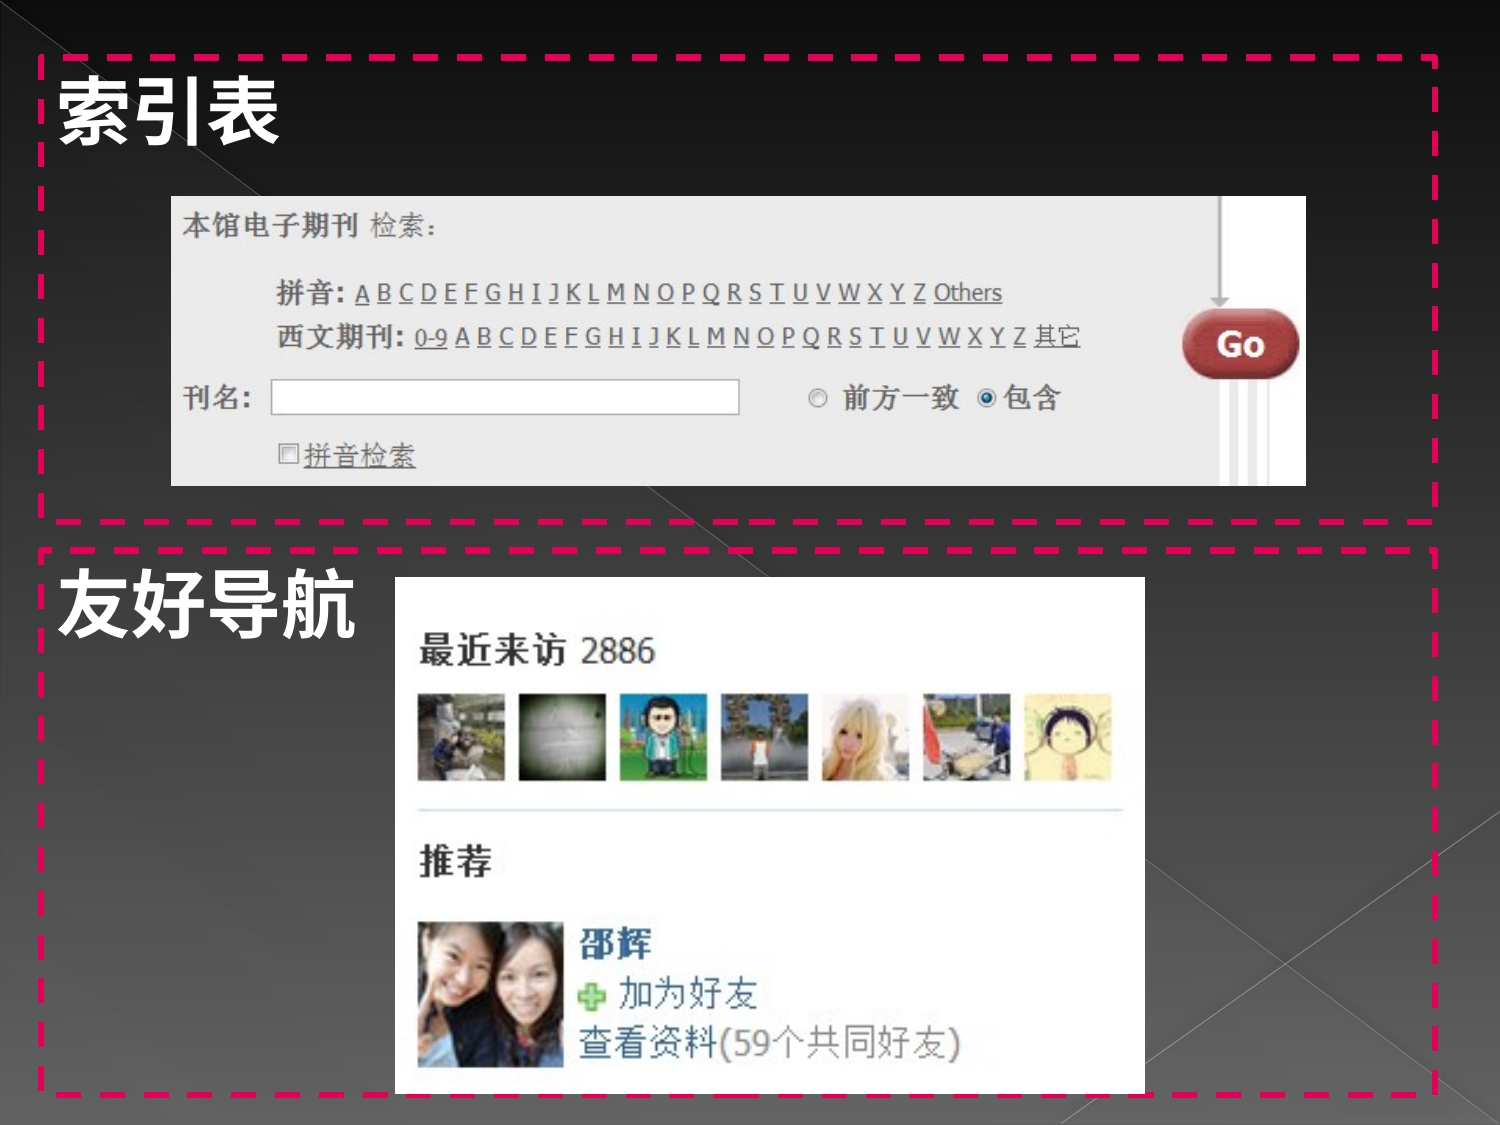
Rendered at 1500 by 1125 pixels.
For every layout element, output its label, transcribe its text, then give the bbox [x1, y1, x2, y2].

text_box 友好导航 [41, 550, 1436, 1096]
text_box 索引表 [41, 57, 1436, 523]
picture [170, 196, 1306, 486]
picture [395, 577, 1145, 1095]
